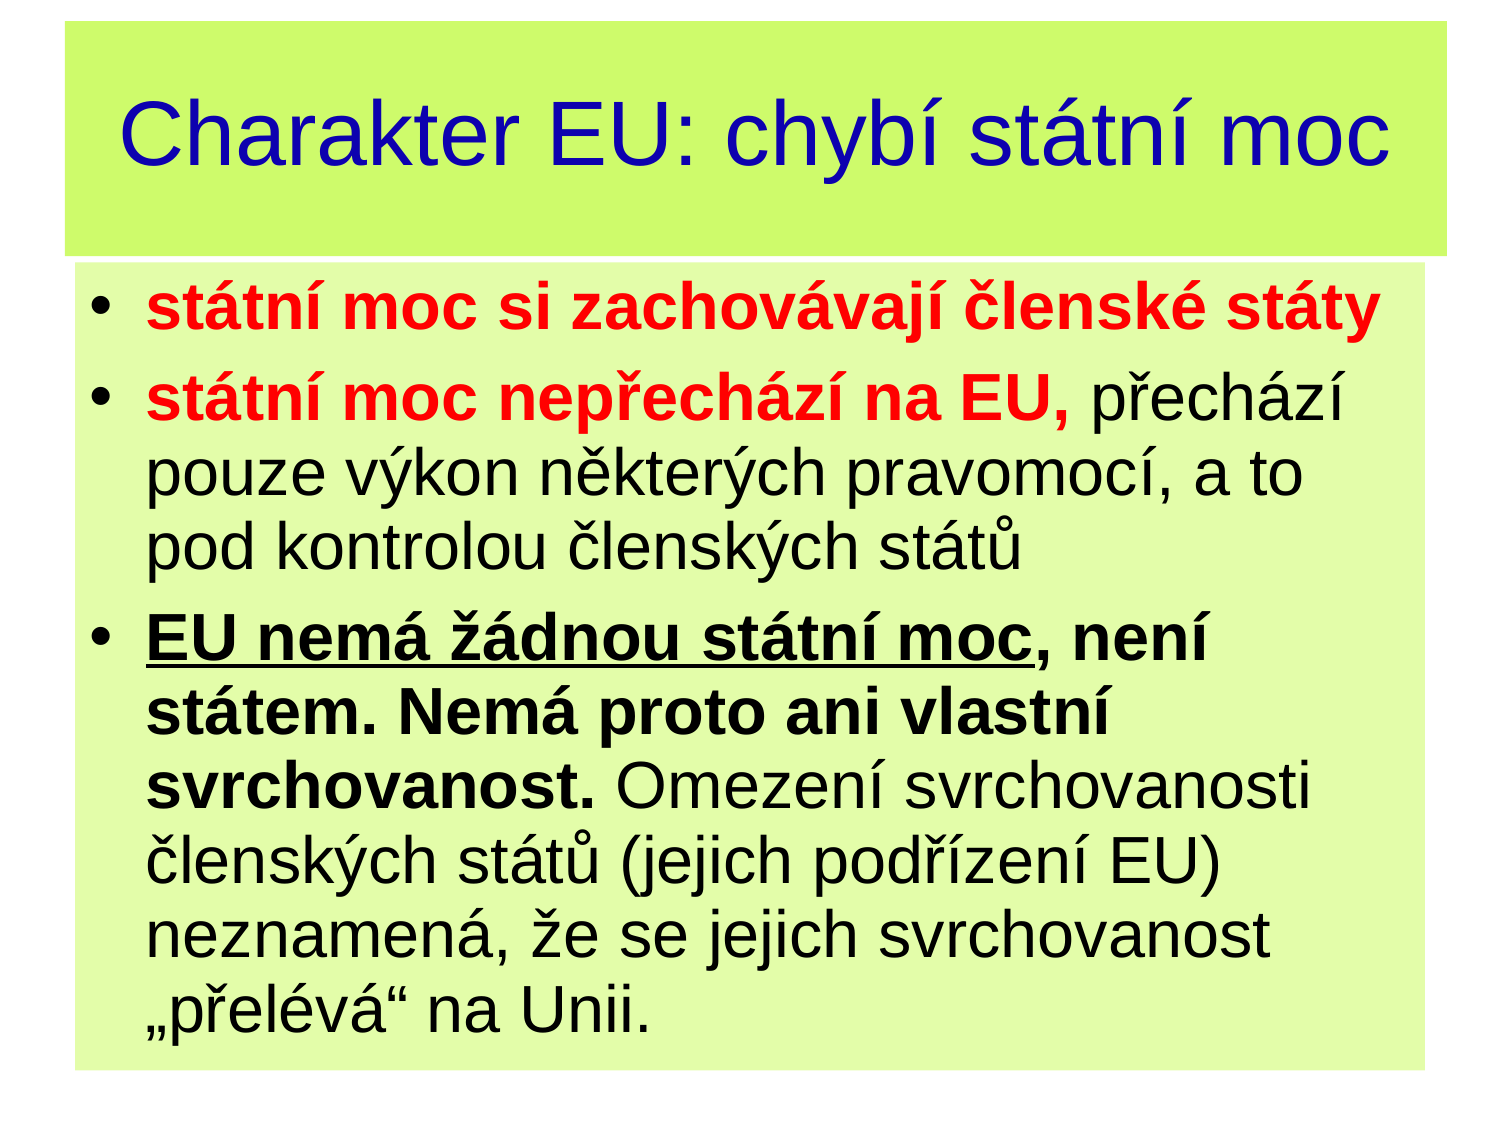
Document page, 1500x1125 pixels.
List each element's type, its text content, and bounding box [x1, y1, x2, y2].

list státní moc si zachovávají členské státy státní moc nepřechází na EU, přechází pouze výkon některých pravomocí, a to pod kontrolou členských států EU nemá žádnou státní moc, není státem. Nemá proto ani vlastní svrchovanost. Omezení svrchovanosti členských států (jejich podřízení EU) neznamená, že se jejich svrchovanost „přelévá“ na Unii. [75, 262, 1425, 1071]
title Charakter EU: chybí státní moc [64, 21, 1447, 257]
